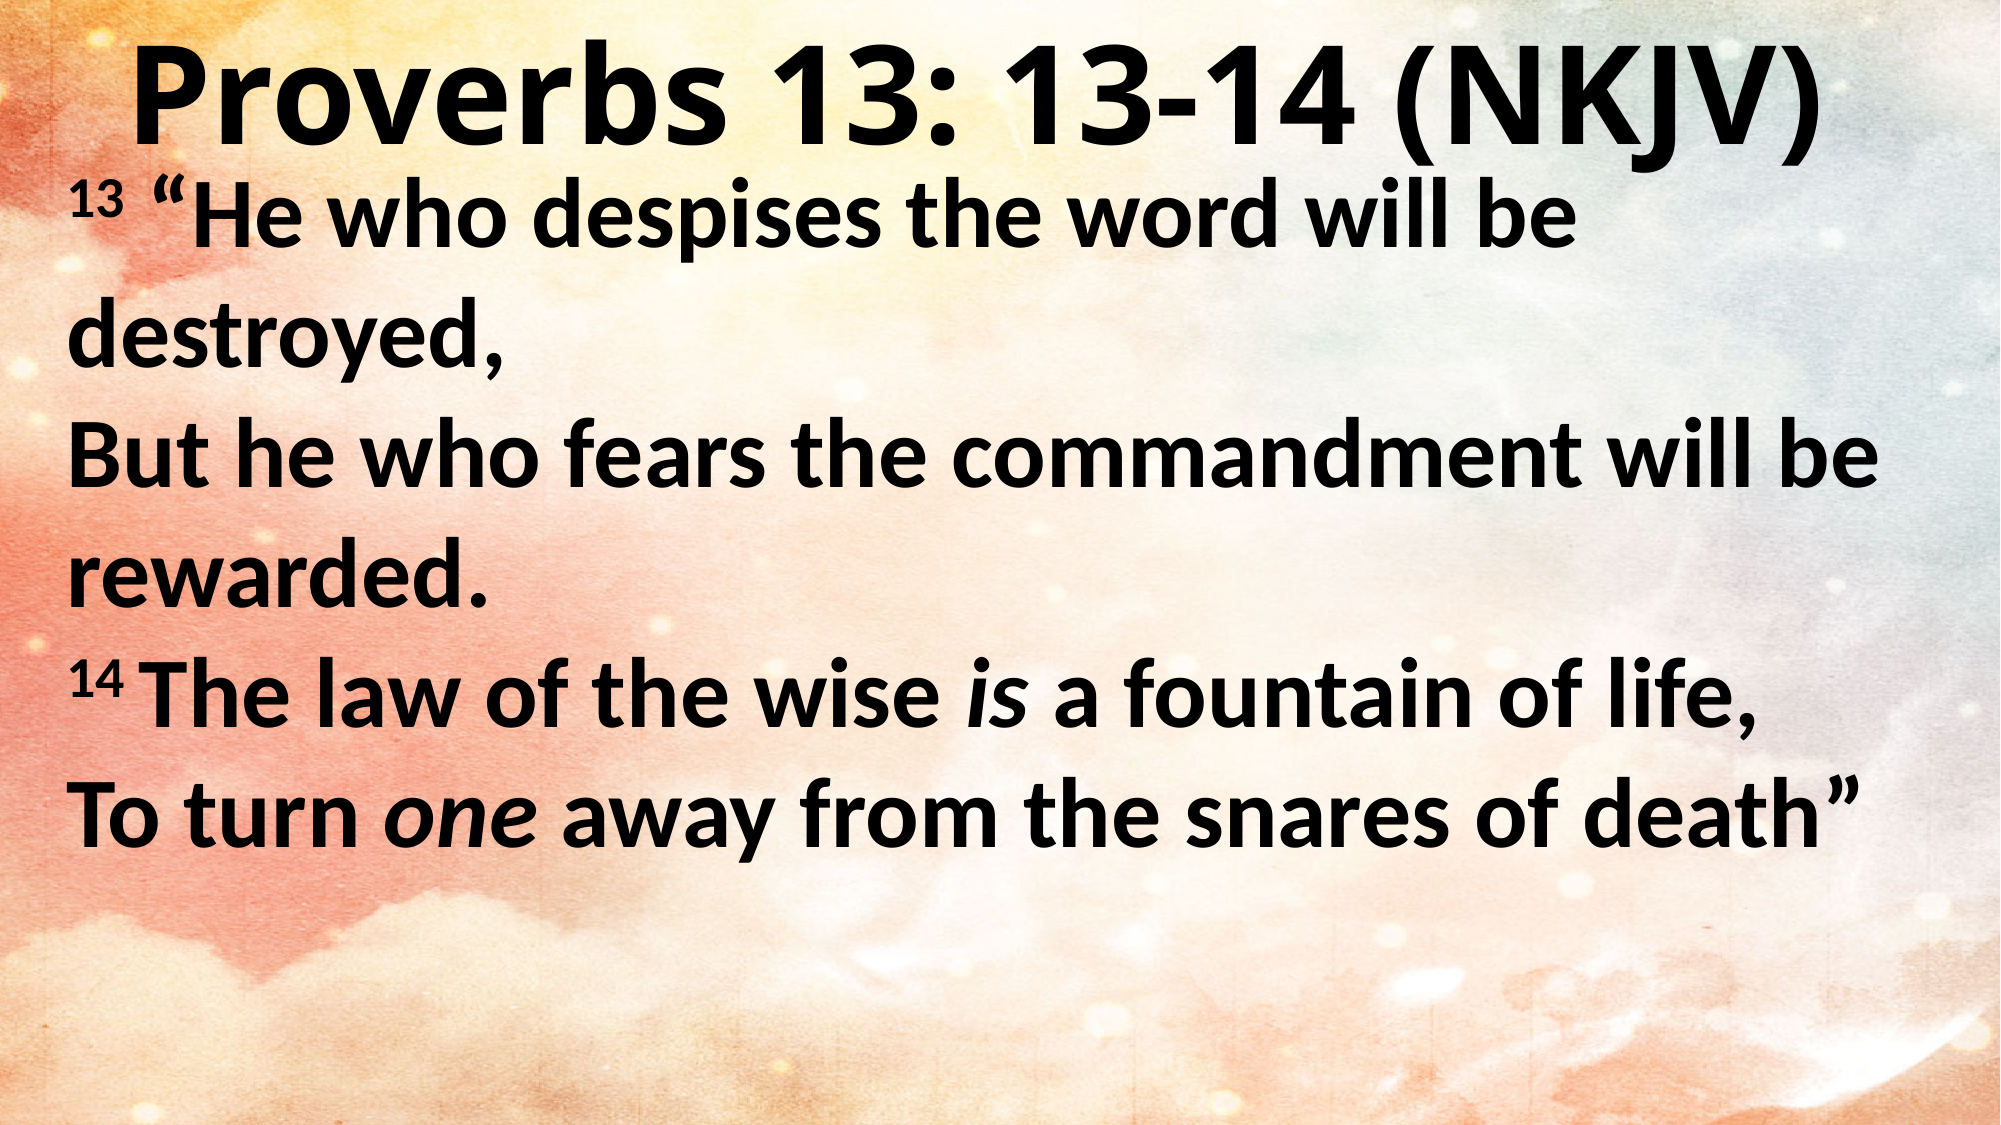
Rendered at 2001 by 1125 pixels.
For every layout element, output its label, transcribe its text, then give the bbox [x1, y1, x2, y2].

text_box 13 “He who despises the word will be destroyed, But he who fears the commandment will be rewarded. 14 The law of the wise is a fountain of life, To turn one away from the snares of death” [51, 140, 2000, 875]
text_box Proverbs 13: 13-14 (NKJV) [110, 0, 1840, 140]
picture [0, 0, 2001, 1125]
